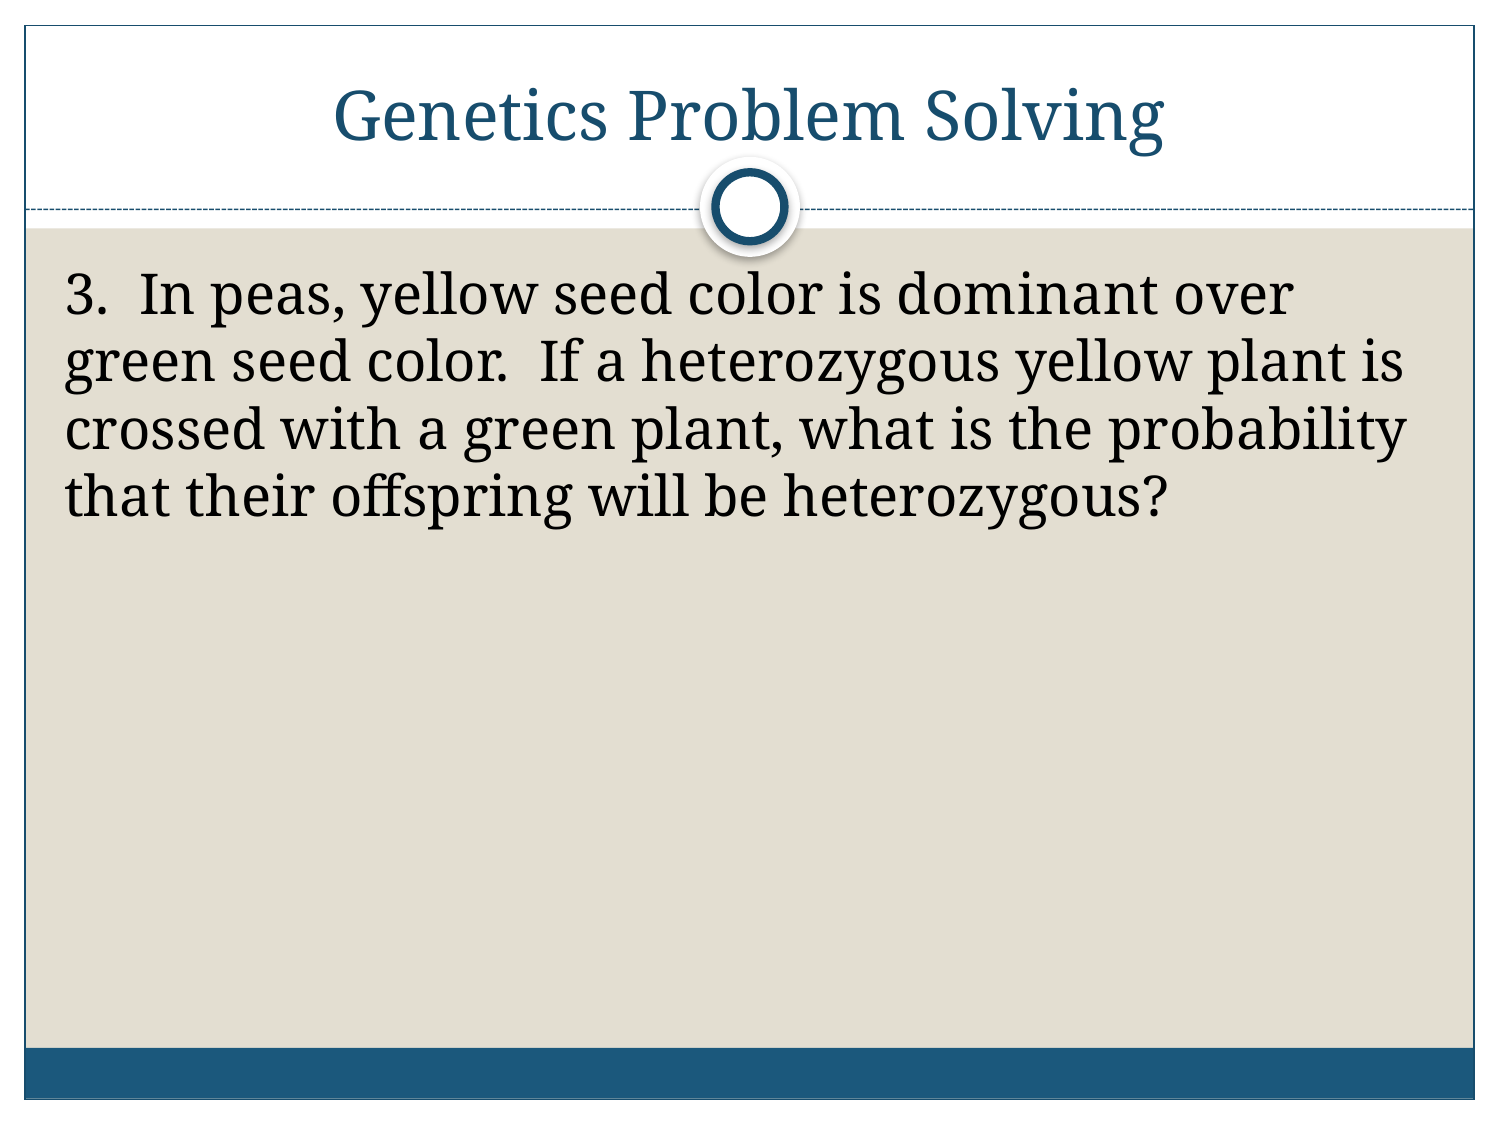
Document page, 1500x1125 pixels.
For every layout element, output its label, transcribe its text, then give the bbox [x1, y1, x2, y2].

title Genetics Problem Solving [49, 37, 1450, 162]
list 3. In peas, yellow seed color is dominant over green seed color. If a heterozygous yellow plant is crossed with a green plant, what is the probability that their offspring will be heterozygous? [49, 250, 1445, 1001]
